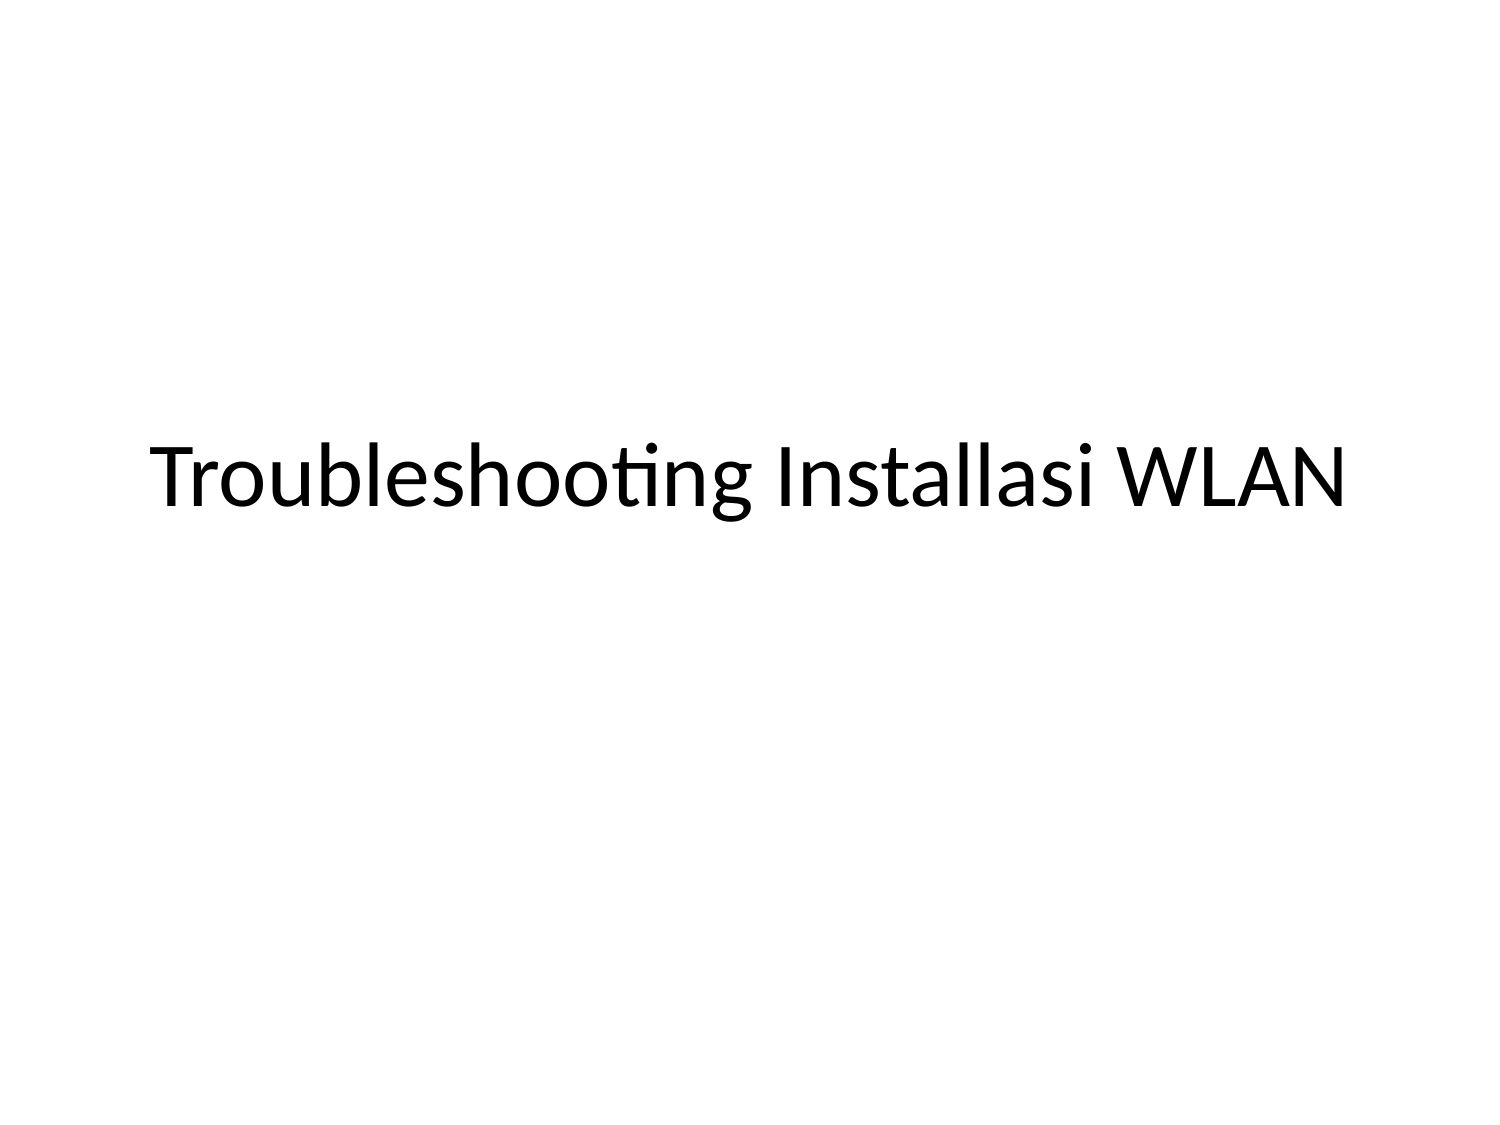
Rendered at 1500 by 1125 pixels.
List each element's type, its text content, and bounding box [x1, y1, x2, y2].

title Troubleshooting Installasi WLAN [112, 349, 1388, 591]
